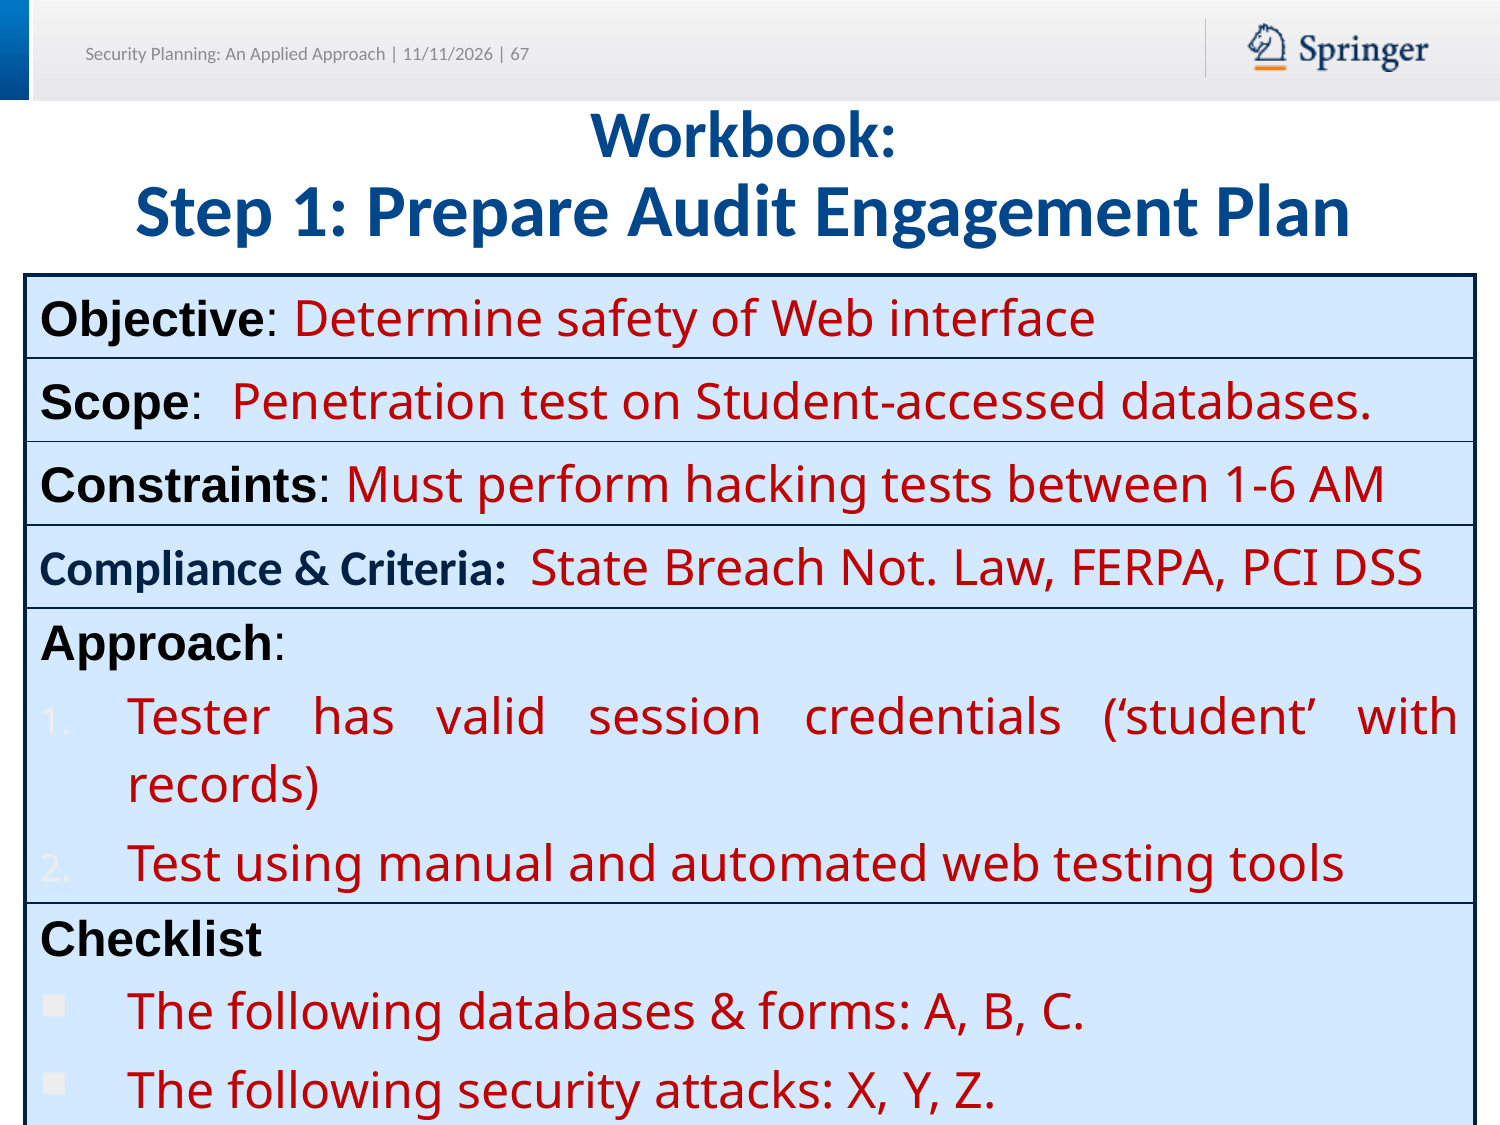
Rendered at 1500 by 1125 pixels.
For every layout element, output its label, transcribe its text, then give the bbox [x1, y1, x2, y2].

table_cell Scope: Penetration test on Student-accessed databases. [27, 359, 1473, 441]
table_header Objective: Determine safety of Web interface [27, 277, 1473, 357]
picture [33, 0, 1500, 101]
table_cell Checklist The following databases & forms: A, B, C. The following security attacks: X, Y, Z. [27, 904, 1473, 1125]
table_cell Compliance & Criteria: State Breach Not. Law, FERPA, PCI DSS [27, 526, 1473, 607]
table_cell Constraints: Must perform hacking tests between 1-6 AM [27, 442, 1473, 524]
title Workbook: Step 1: Prepare Audit Engagement Plan [75, 99, 1413, 255]
table_cell Approach: Tester has valid session credentials (‘student’ with records) Test using manual and automated web testing tools [27, 609, 1473, 902]
